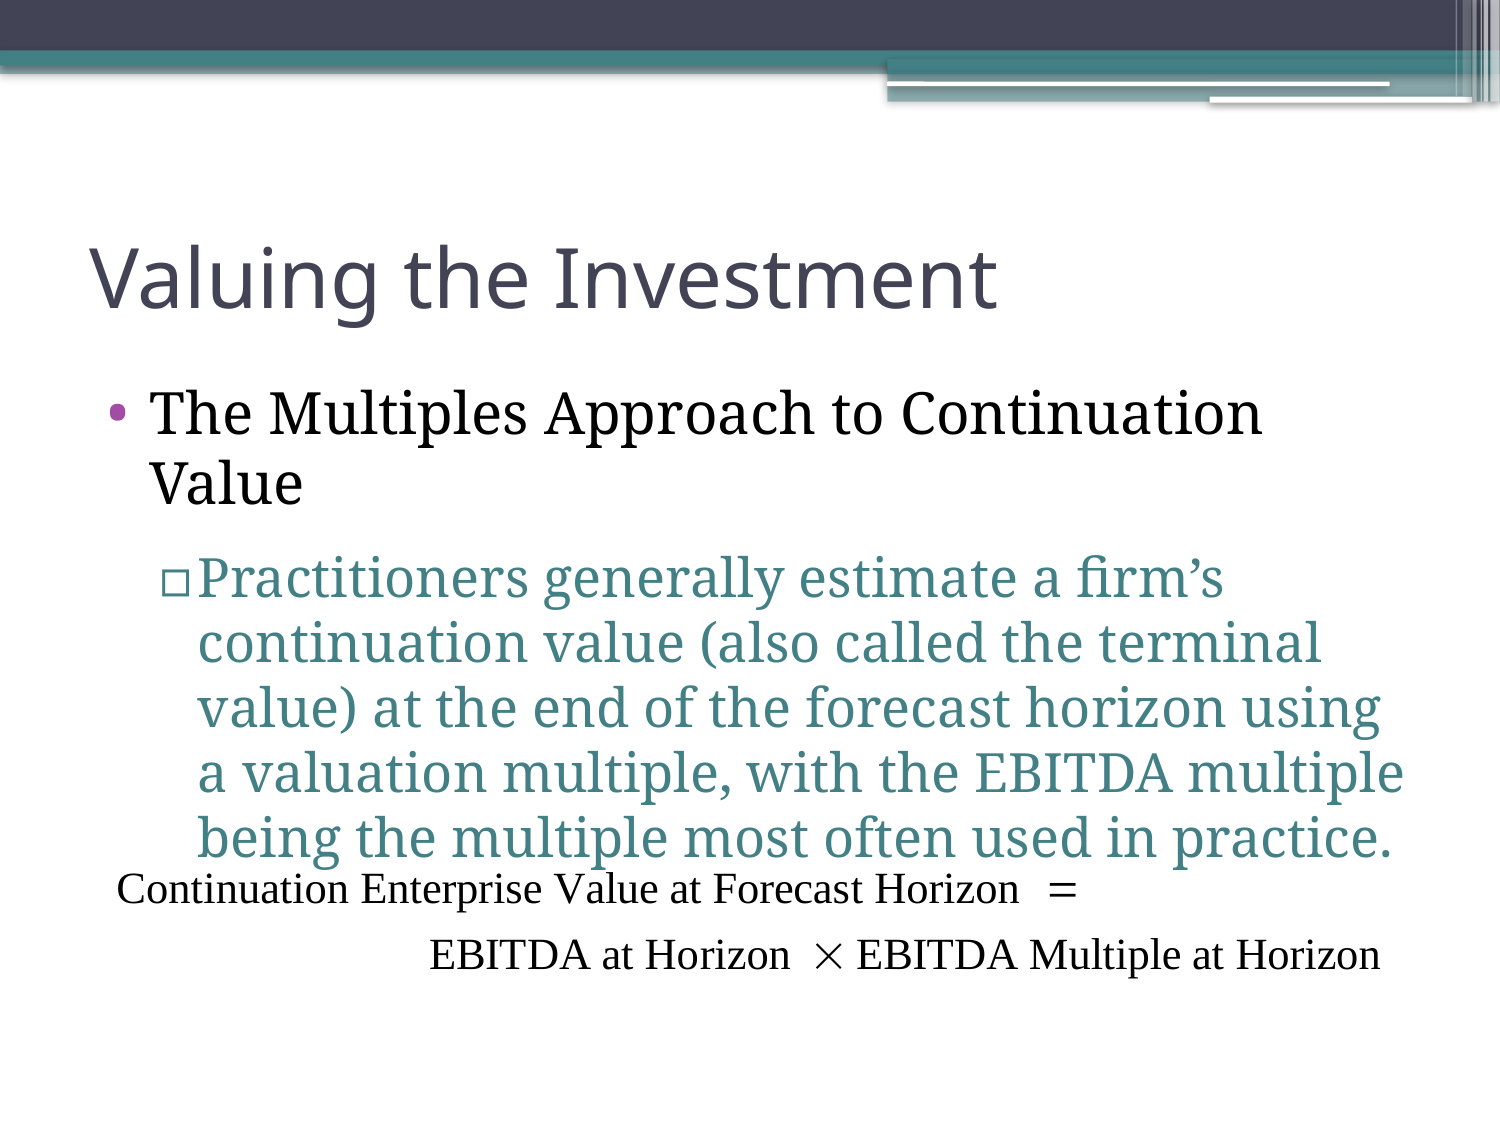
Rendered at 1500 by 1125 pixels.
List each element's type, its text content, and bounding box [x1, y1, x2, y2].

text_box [110, 862, 1392, 990]
title Valuing the Investment [75, 187, 1425, 363]
list The Multiples Approach to Continuation Value Practitioners generally estimate a firm’s continuation value (also called the terminal value) at the end of the forecast horizon using a valuation multiple, with the EBITDA multiple being the multiple most often used in practice. [75, 368, 1425, 1079]
